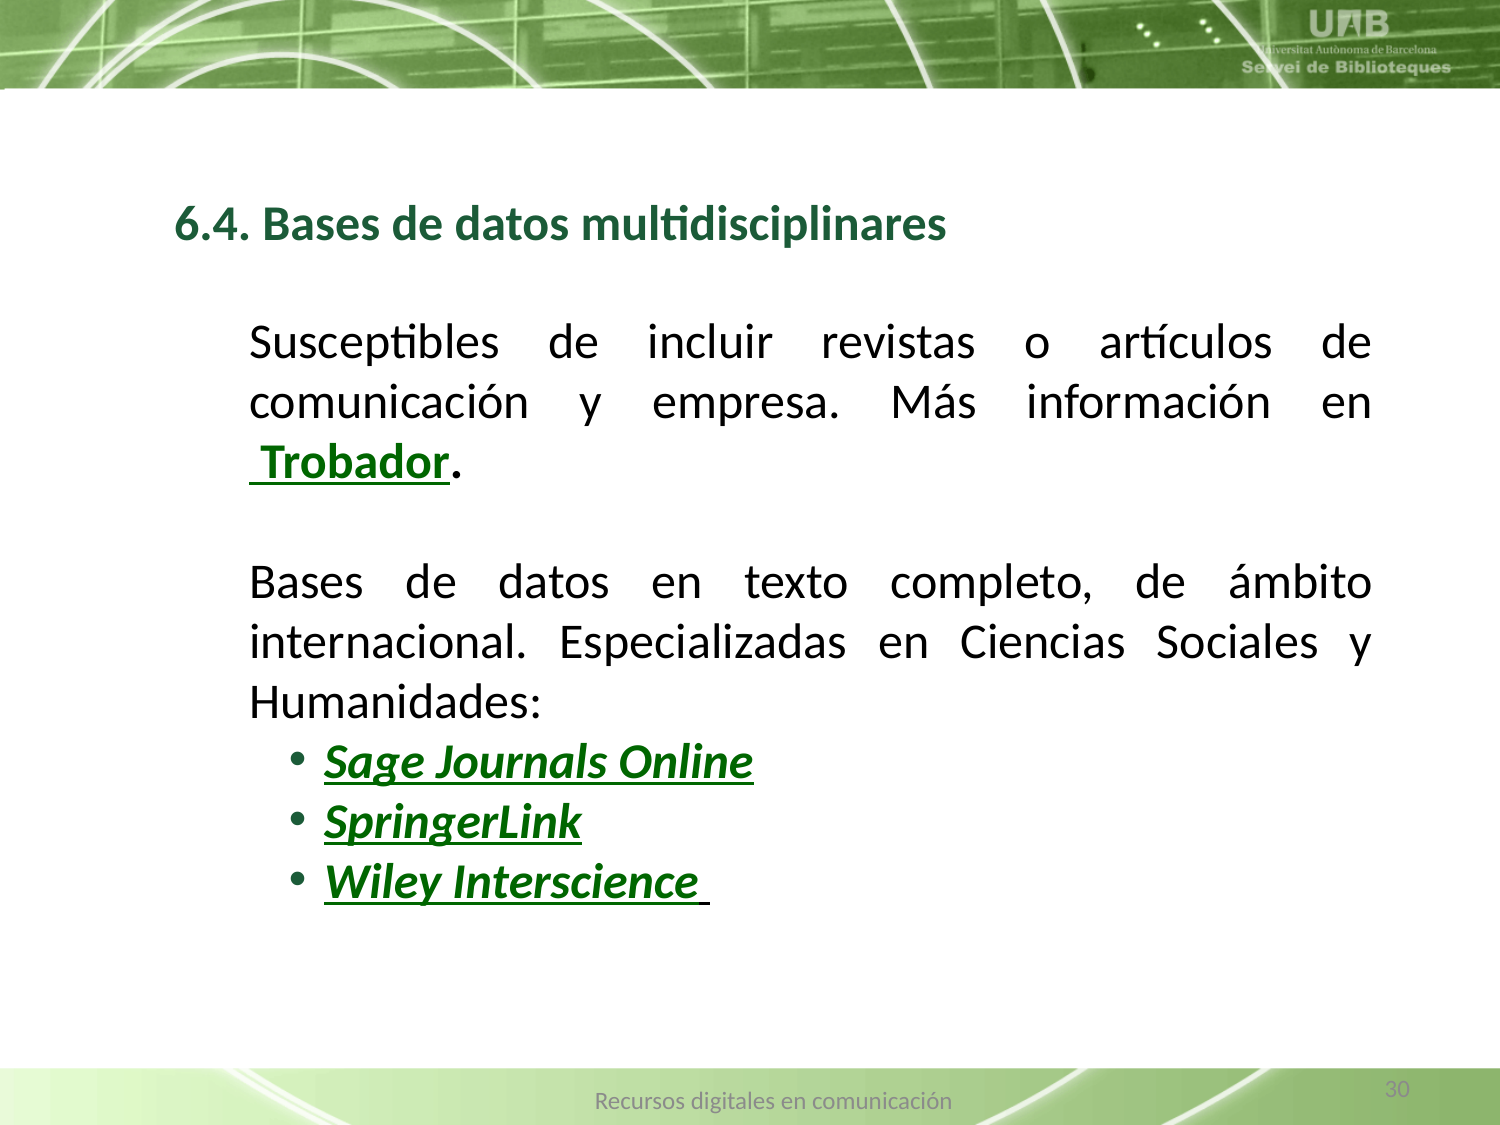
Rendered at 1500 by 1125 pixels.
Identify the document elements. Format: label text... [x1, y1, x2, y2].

picture [0, 0, 1500, 1125]
slide_number 30 [1316, 1057, 1425, 1118]
text_box 6.4. Bases de datos multidisciplinares Susceptibles de incluir revistas o artículos de comunicación y empresa. Más información en Trobador. Bases de datos en texto completo, de ámbito internacional. Especializadas en Ciencias Sociales y Humanidades: Sage Journals Online SpringerLink Wiley Interscience [159, 183, 1388, 976]
footer Recursos digitales en comunicación [478, 1069, 1071, 1125]
